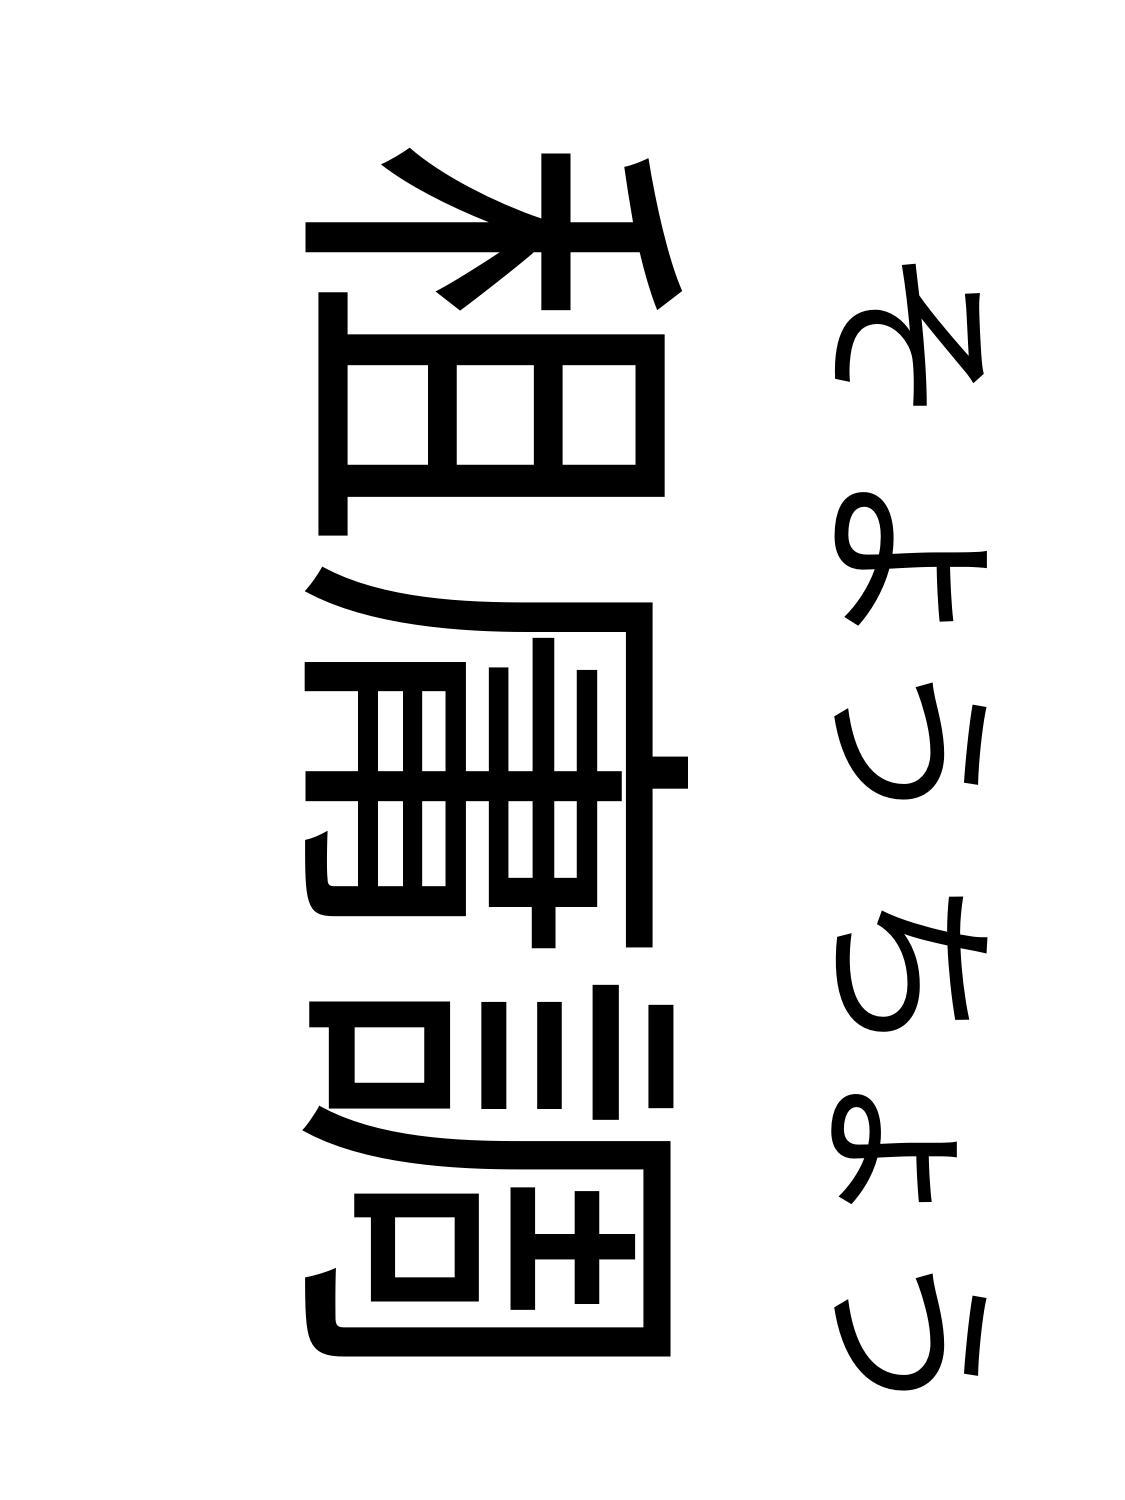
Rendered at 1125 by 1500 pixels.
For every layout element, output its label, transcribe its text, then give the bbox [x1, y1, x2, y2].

text_box 租庸調 [249, 136, 755, 1448]
text_box そ よう ちょう [781, 230, 1035, 1500]
